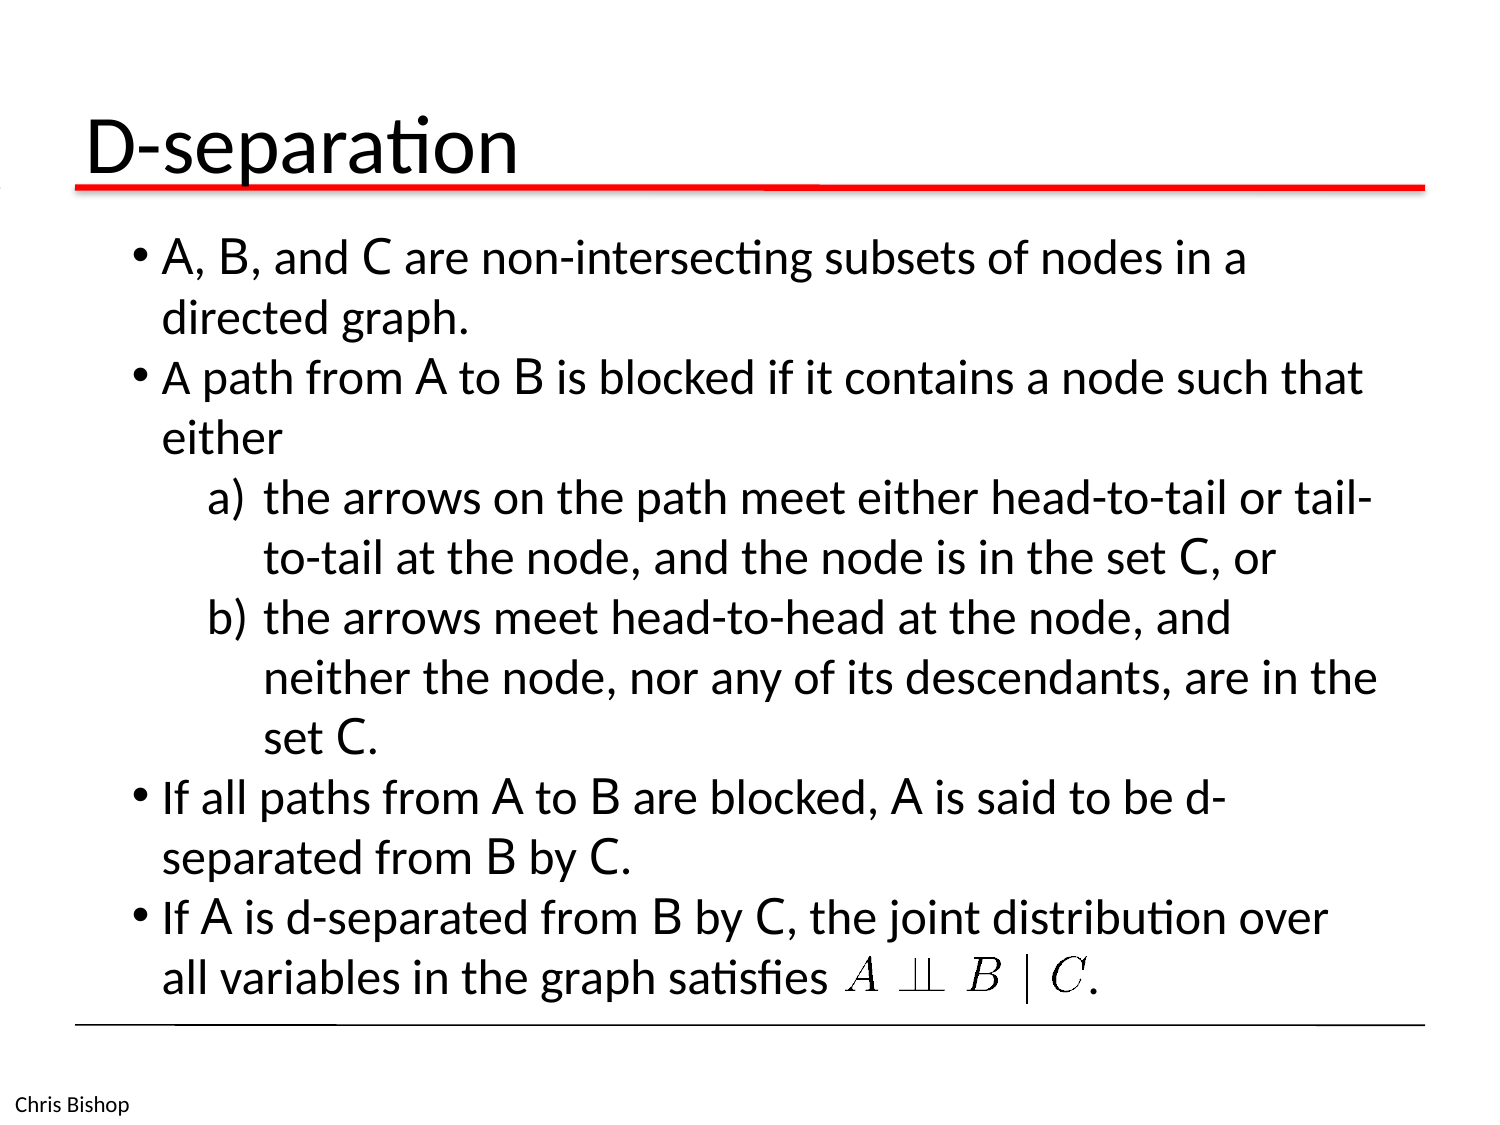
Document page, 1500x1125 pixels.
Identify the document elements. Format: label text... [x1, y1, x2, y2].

text_box A, B, and C are non-intersecting subsets of nodes in a directed graph. A path from A to B is blocked if it contains a node such that either the arrows on the path meet either head-to-tail or tail-to-tail at the node, and the node is in the set C, or the arrows meet head-to-head at the node, and neither the node, nor any of its descendants, are in the set C. If all paths from A to B are blocked, A is said to be d-separated from B by C. If A is d-separated from B by C, the joint distribution over all variables in the graph satisfies . [117, 216, 1395, 1012]
title D-separation [70, 46, 1421, 235]
picture [844, 951, 1090, 1007]
text_box Chris Bishop [0, 1082, 145, 1125]
